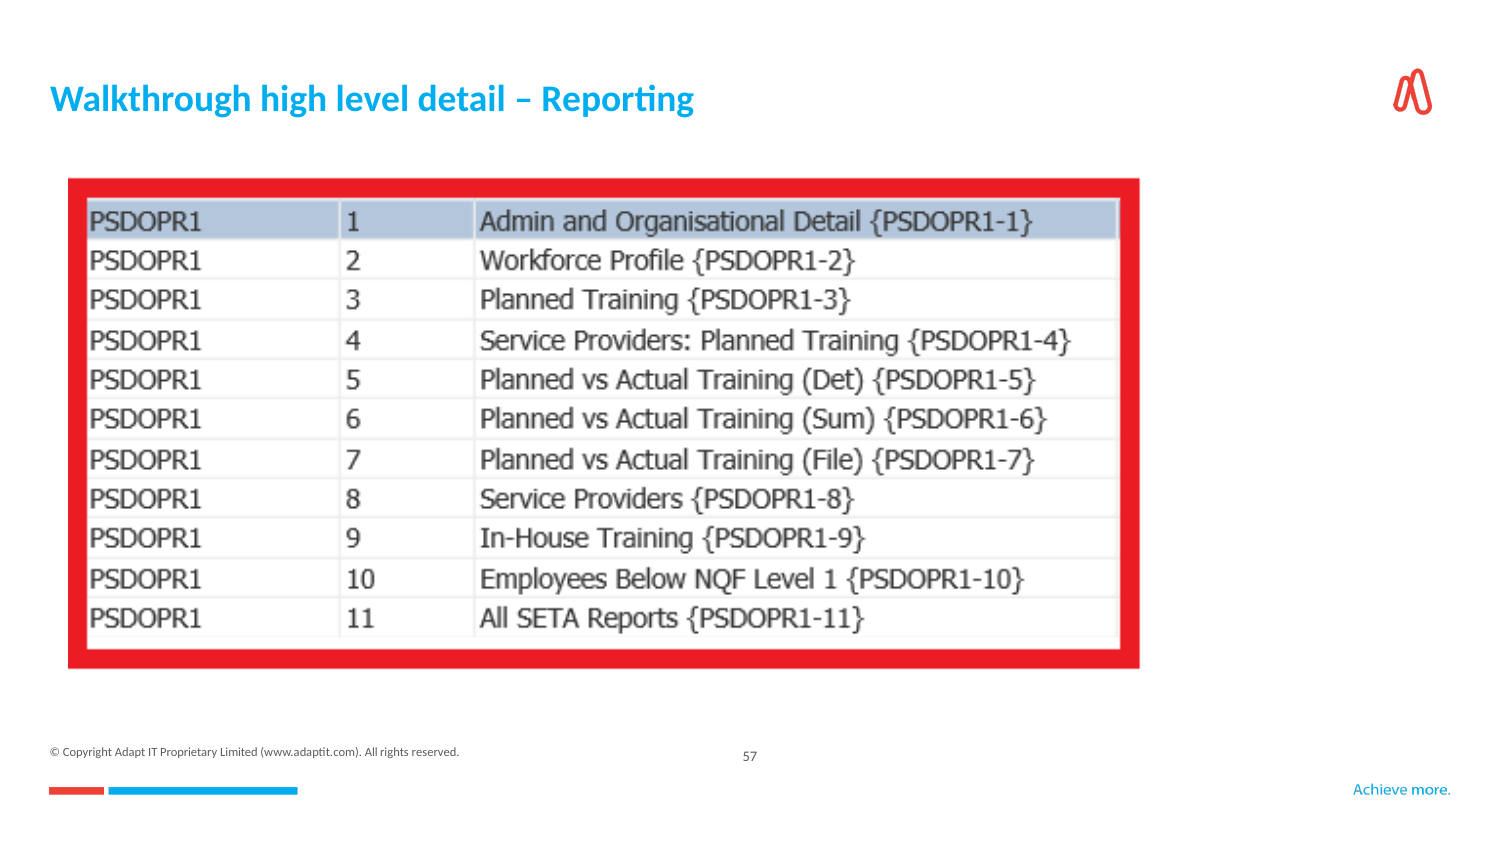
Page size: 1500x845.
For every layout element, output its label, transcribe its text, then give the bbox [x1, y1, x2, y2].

picture [1374, 783, 1450, 795]
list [68, 165, 1146, 679]
picture [49, 783, 1371, 795]
text_box Walkthrough high level detail – Reporting [50, 55, 1450, 135]
